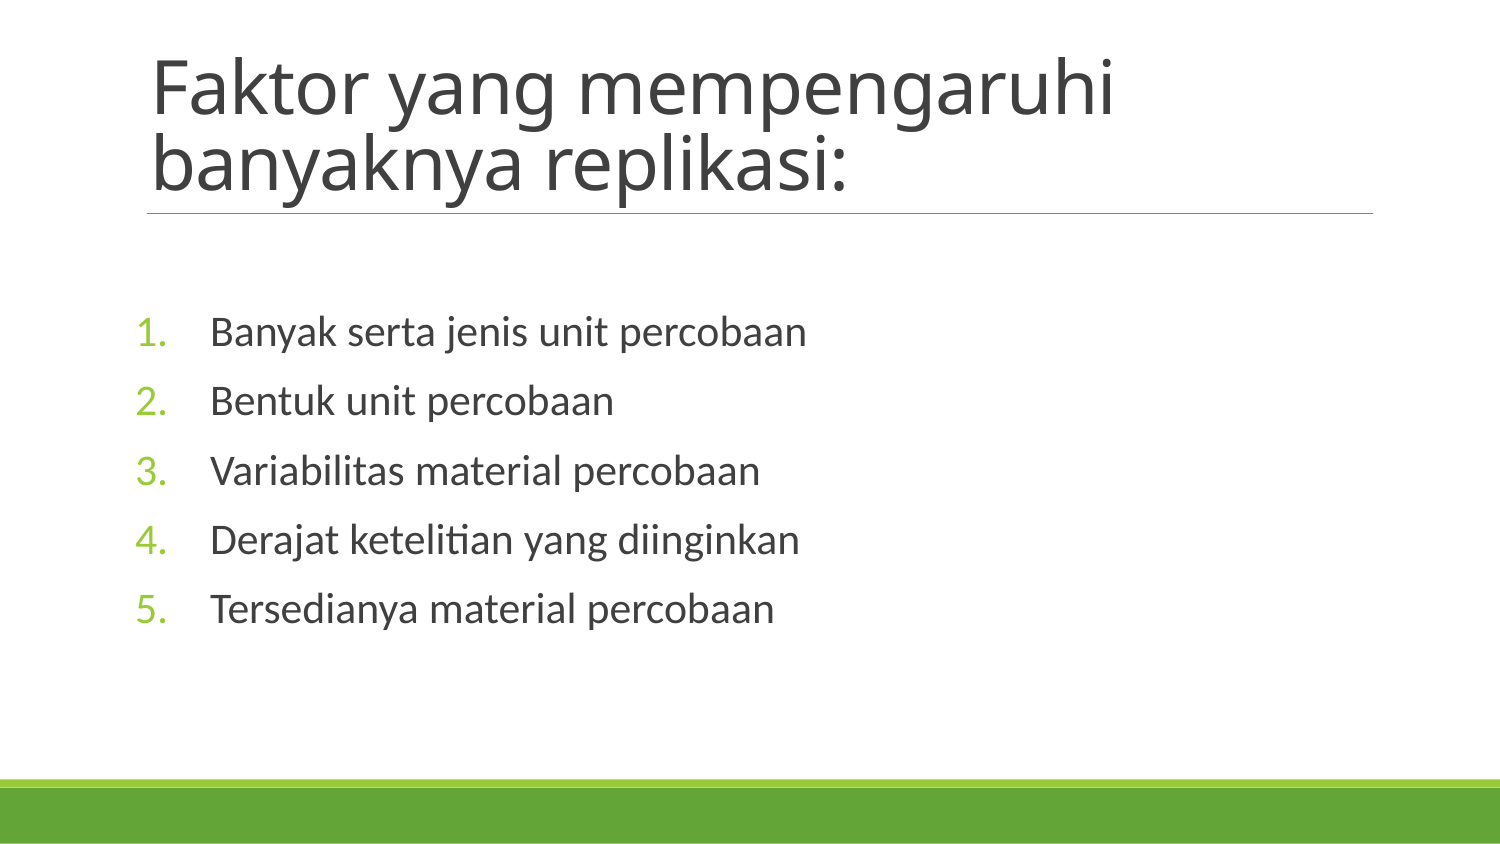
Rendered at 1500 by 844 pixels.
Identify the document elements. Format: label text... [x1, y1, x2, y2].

title Faktor yang mempengaruhi banyaknya replikasi: [135, 35, 1373, 214]
list Banyak serta jenis unit percobaan Bentuk unit percobaan Variabilitas material percobaan Derajat ketelitian yang diinginkan Tersedianya material percobaan [135, 227, 1373, 723]
